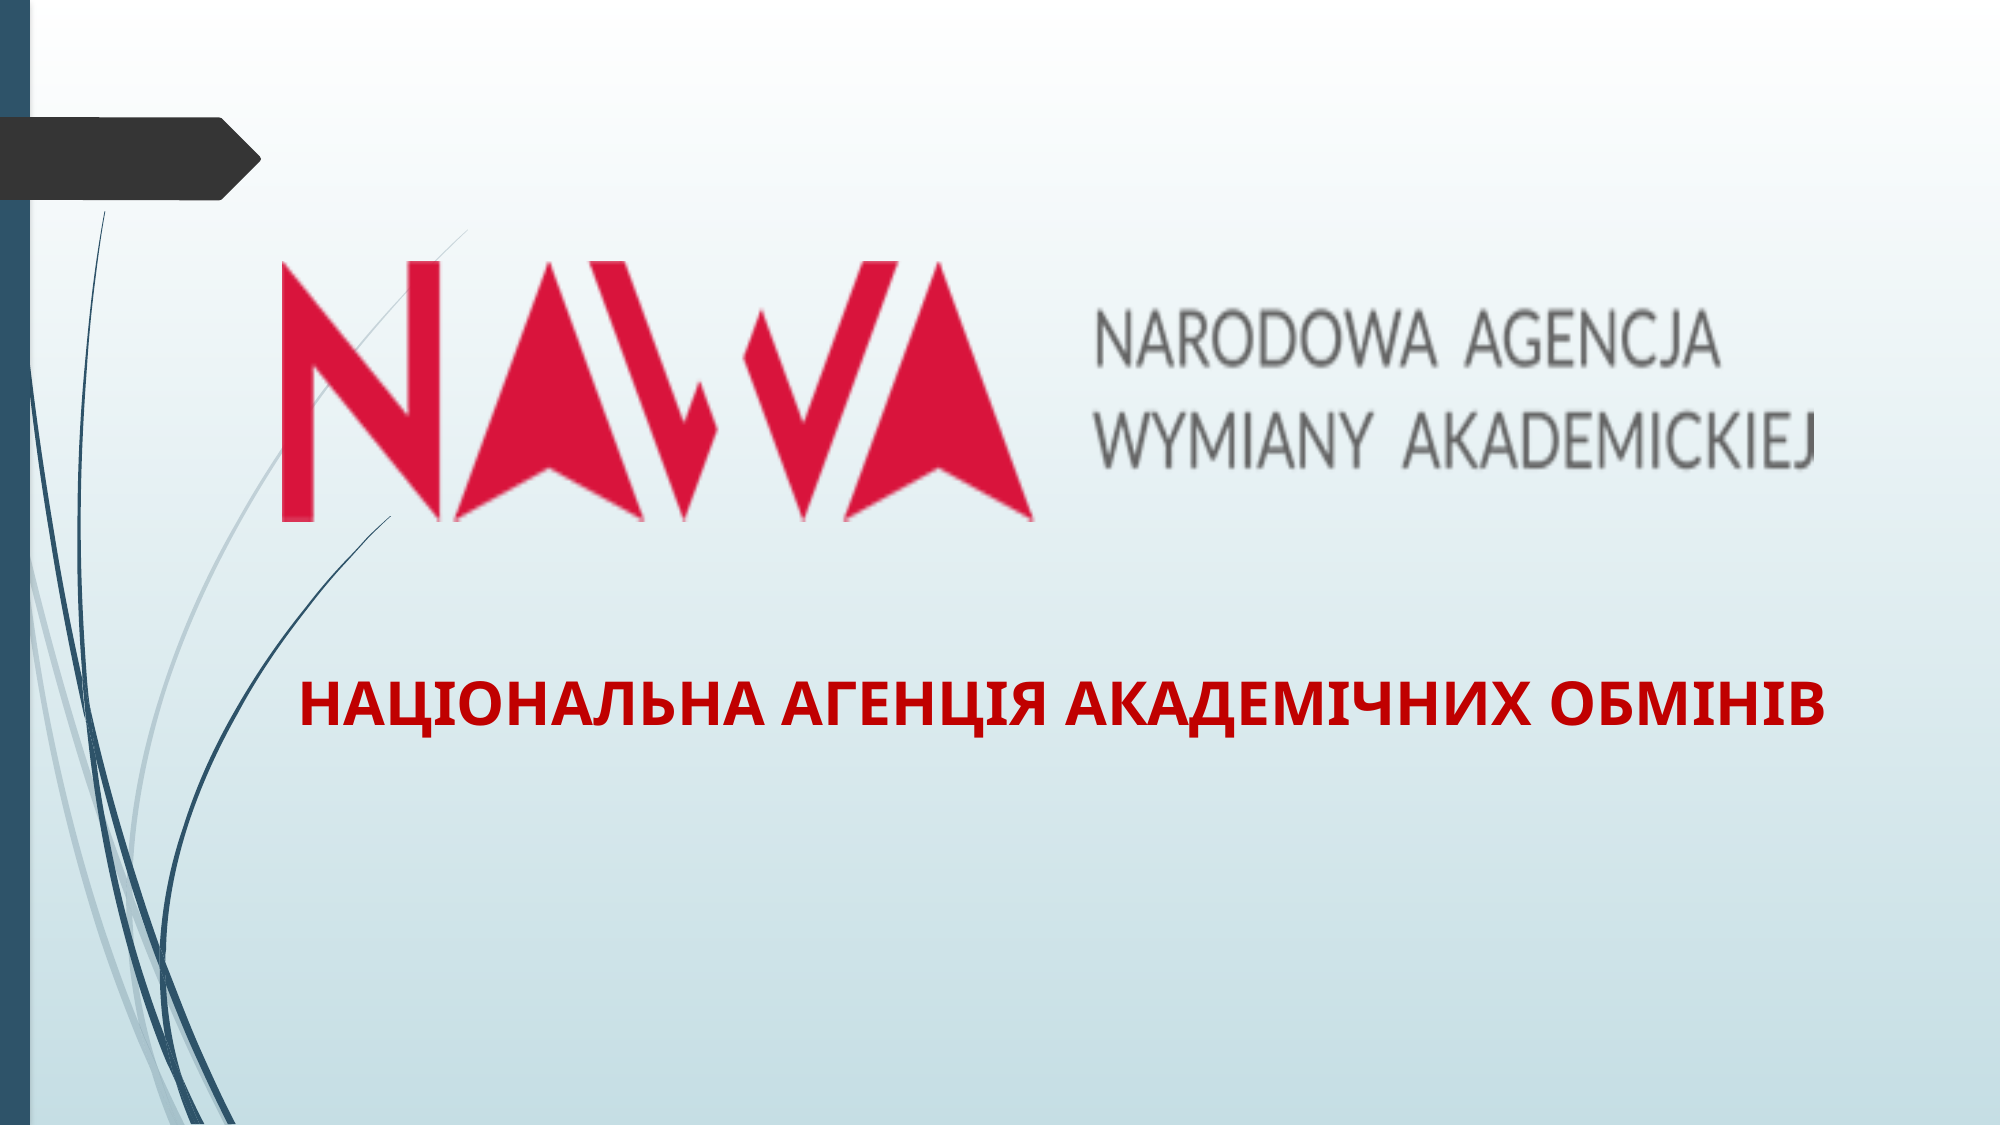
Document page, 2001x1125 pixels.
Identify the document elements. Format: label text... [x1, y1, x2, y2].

list НАЦІОНАЛЬНА АГЕНЦІЯ АКАДЕМІЧНИХ ОБМІНІВ [282, 657, 1979, 809]
picture [281, 261, 1814, 522]
